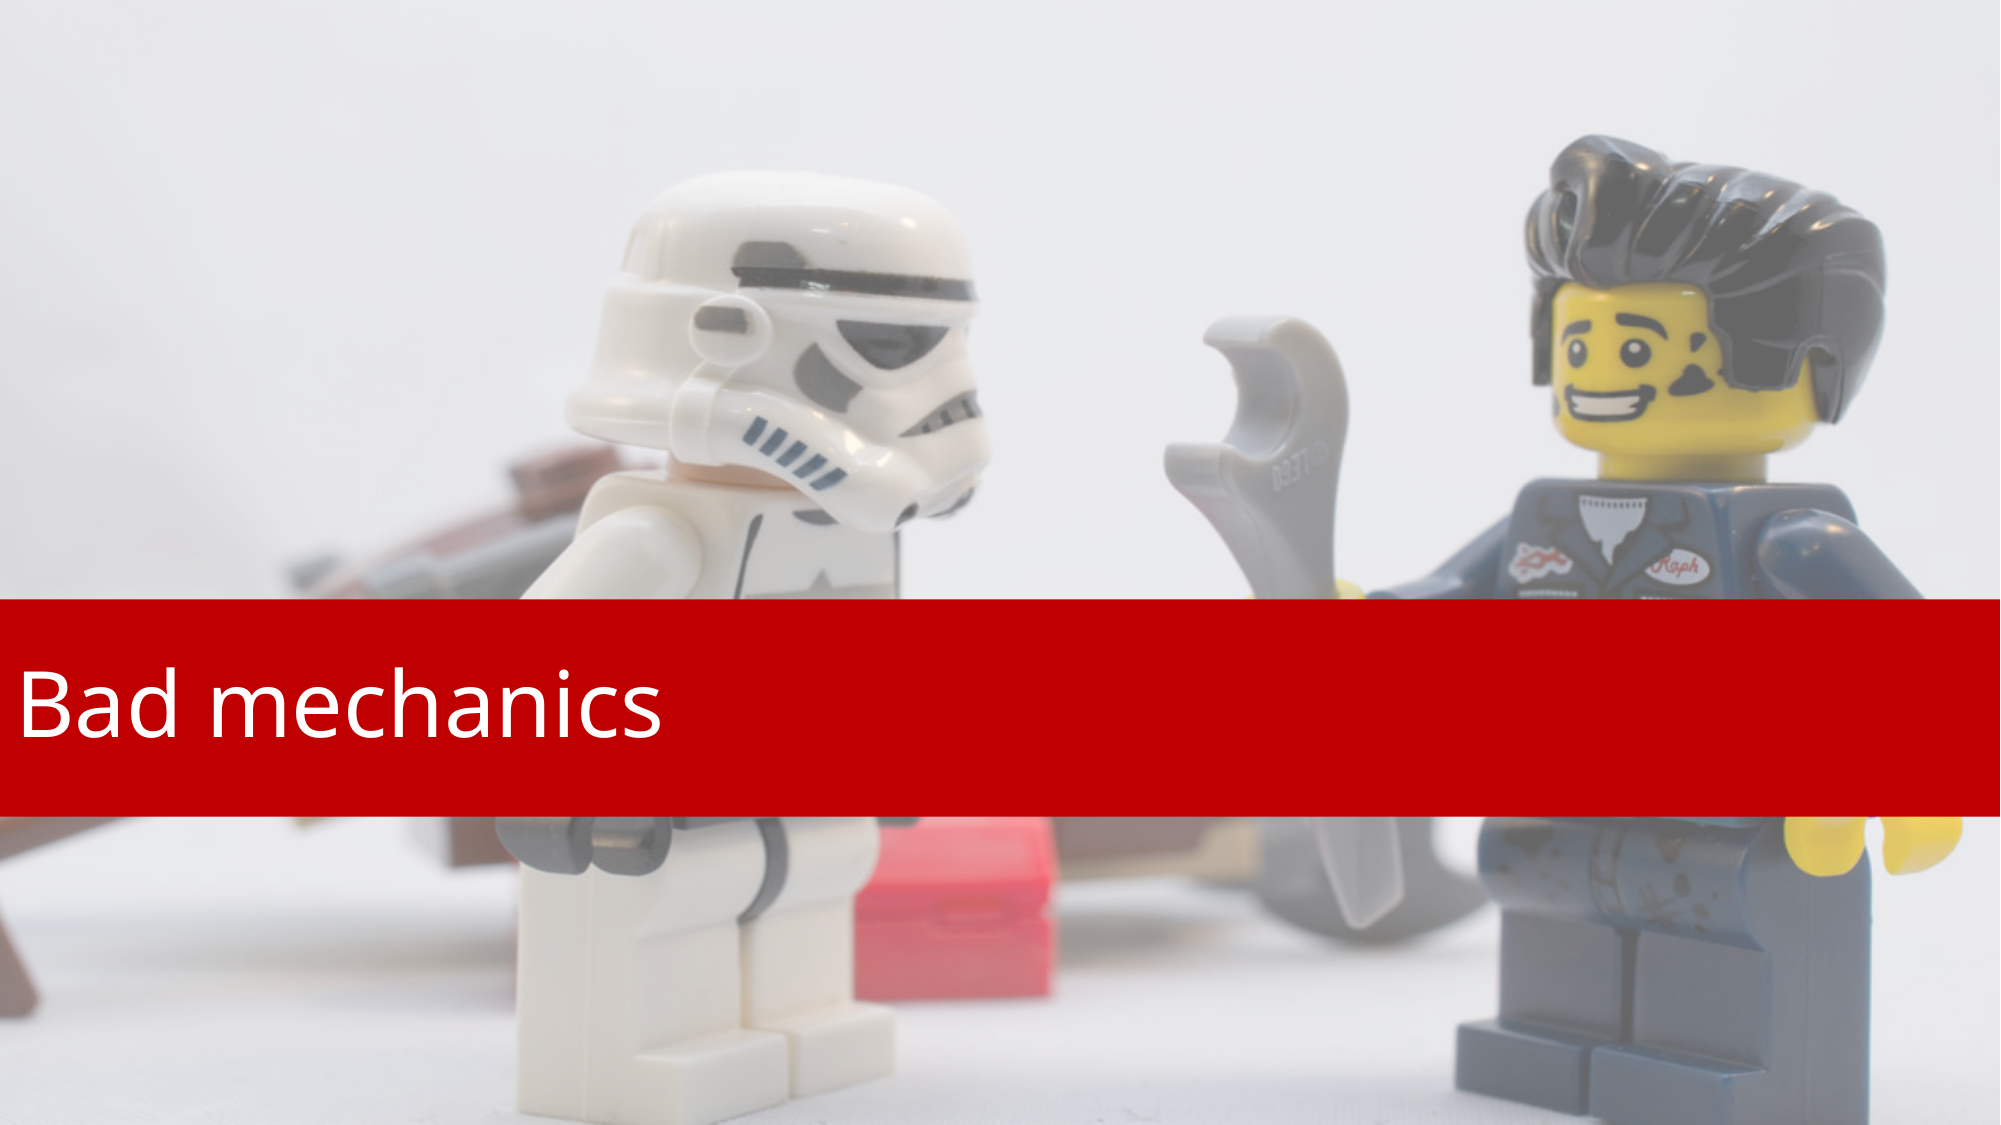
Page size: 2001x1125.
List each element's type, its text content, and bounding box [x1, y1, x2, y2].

title Bad mechanics [0, 599, 2000, 817]
